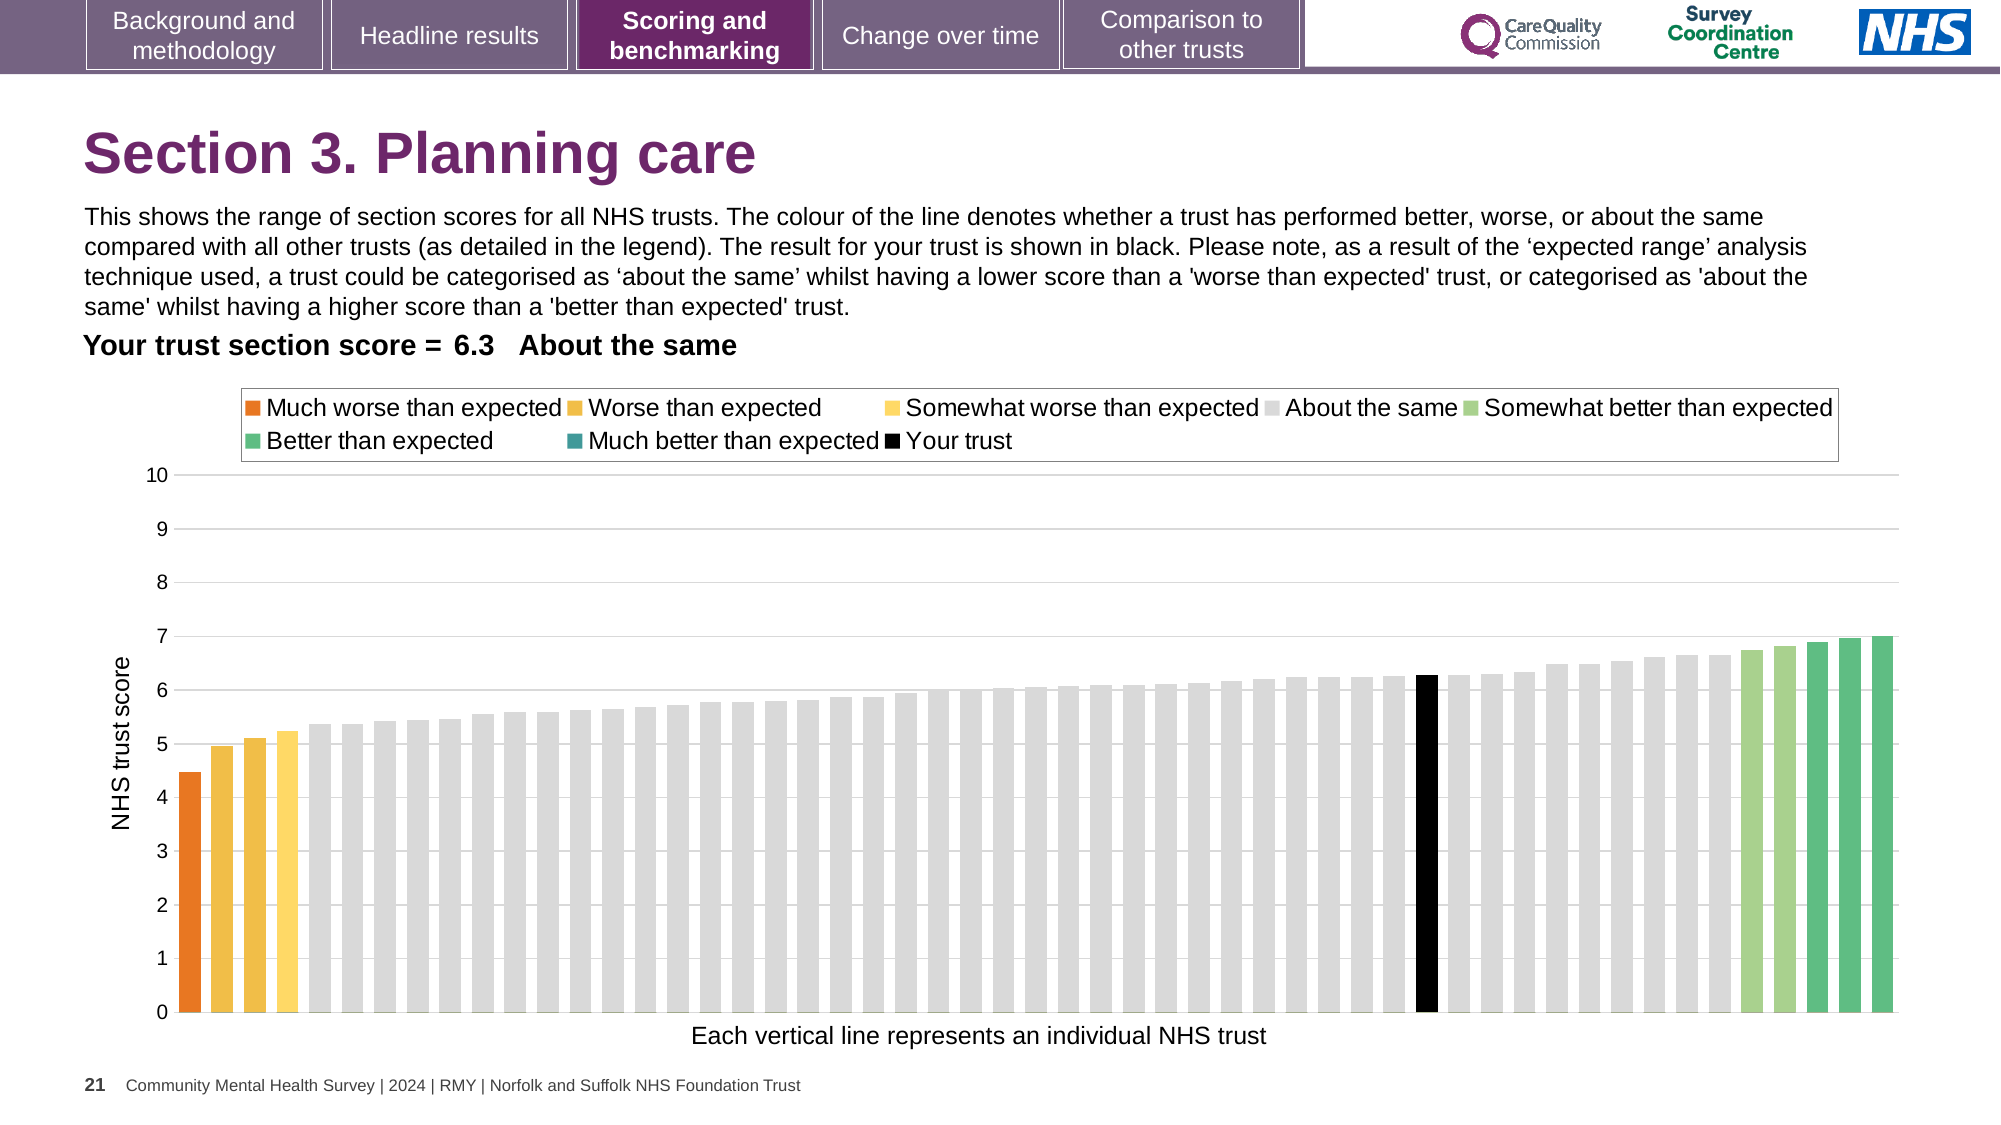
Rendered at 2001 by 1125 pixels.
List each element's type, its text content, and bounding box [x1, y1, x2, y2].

text_box This shows the range of section scores for all NHS trusts. The colour of the line denotes whether a trust has performed better, worse, or about the same compared with all other trusts (as detailed in the legend). The result for your trust is shown in black. Please note, as a result of the ‘expected range’ analysis technique used, a trust could be categorised as ‘about the same’ whilst having a lower score than a 'worse than expected' trust, or categorised as 'about the same' whilst having a higher score than a 'better than expected' trust. [69, 192, 1890, 328]
table_header 6.3 [448, 323, 518, 369]
text_box 21 [84, 1065, 122, 1125]
picture [1859, 9, 1971, 55]
chart [99, 369, 1923, 1036]
picture [1666, 3, 1794, 61]
picture [1460, 13, 1602, 59]
text_box Each vertical line represents an individual NHS trust [676, 1036, 1283, 1058]
table_header About the same [518, 323, 1807, 369]
title Section 3. Planning care [68, 100, 1942, 209]
table_header Your trust section score = [53, 323, 448, 370]
